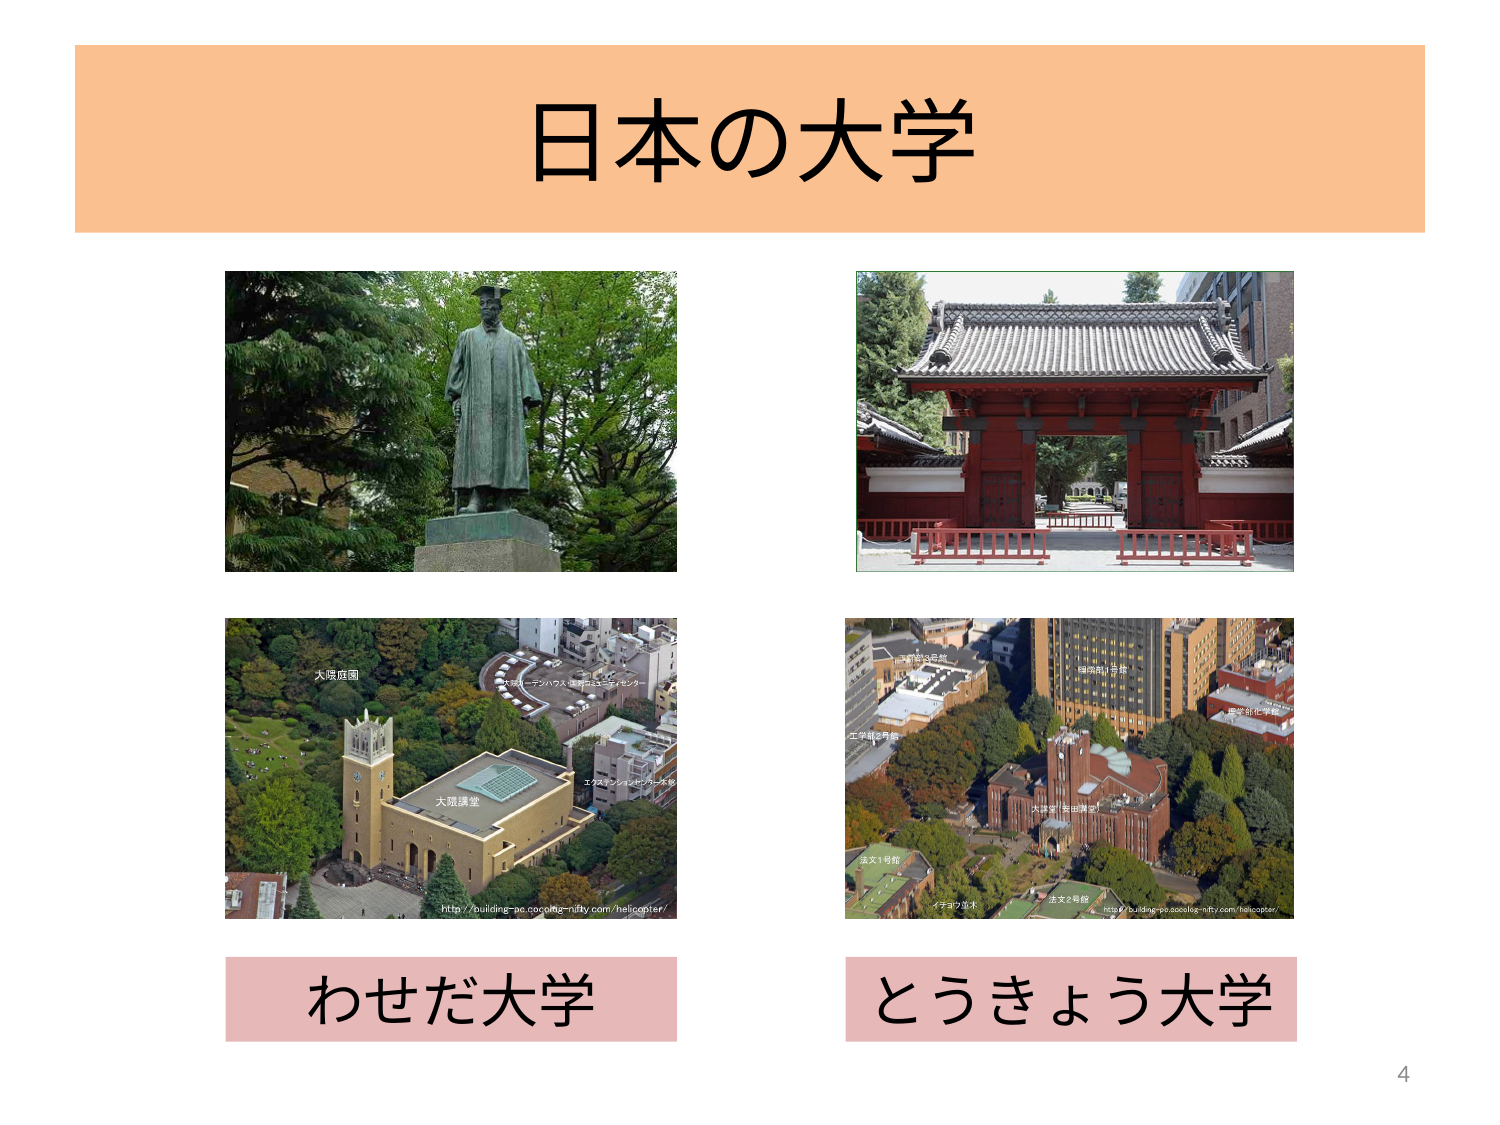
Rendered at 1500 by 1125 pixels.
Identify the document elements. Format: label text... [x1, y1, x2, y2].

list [225, 618, 678, 919]
picture [856, 271, 1294, 572]
title 日本の大学 [75, 45, 1425, 233]
picture [845, 618, 1294, 919]
text_box とうきょう大学 [845, 956, 1297, 1042]
picture [225, 271, 678, 572]
slide_number 4 [1074, 1042, 1425, 1103]
text_box わせだ大学 [225, 956, 677, 1042]
